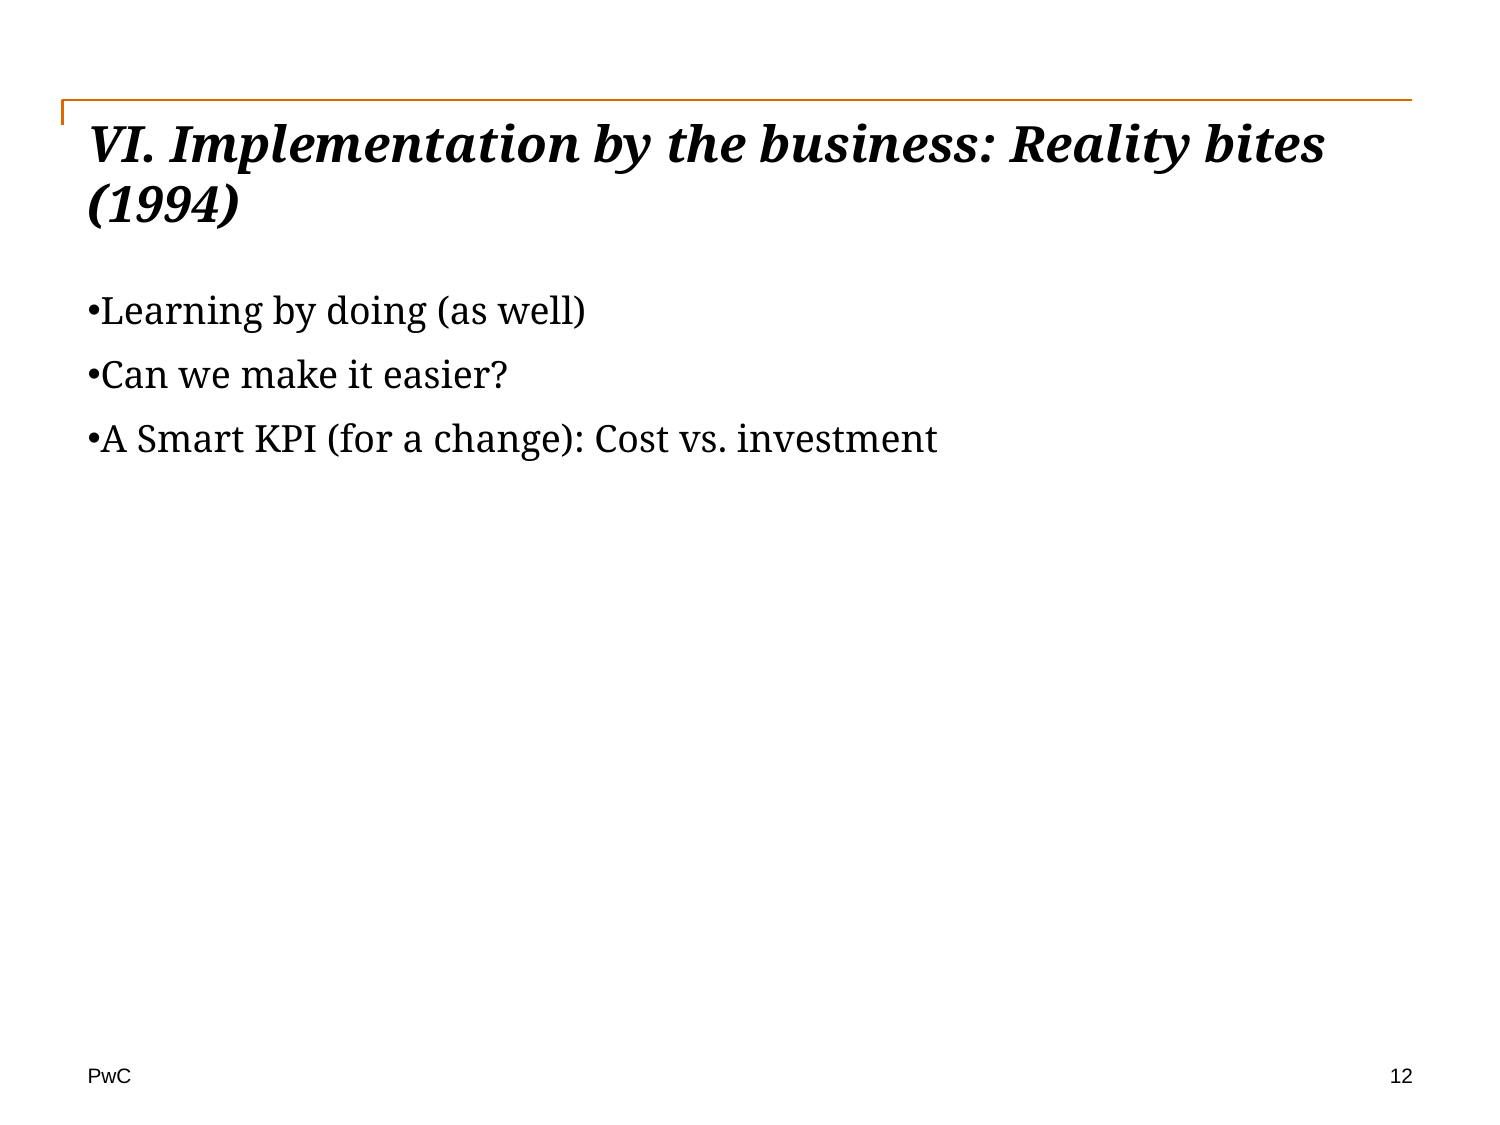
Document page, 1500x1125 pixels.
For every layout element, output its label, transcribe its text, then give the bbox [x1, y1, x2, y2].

title VI. Implementation by the business: Reality bites (1994) [87, 112, 1413, 263]
list Learning by doing (as well) Can we make it easier? A Smart KPI (for a change): Cost vs. investment [87, 287, 1413, 1013]
slide_number 12 [1162, 1062, 1413, 1088]
